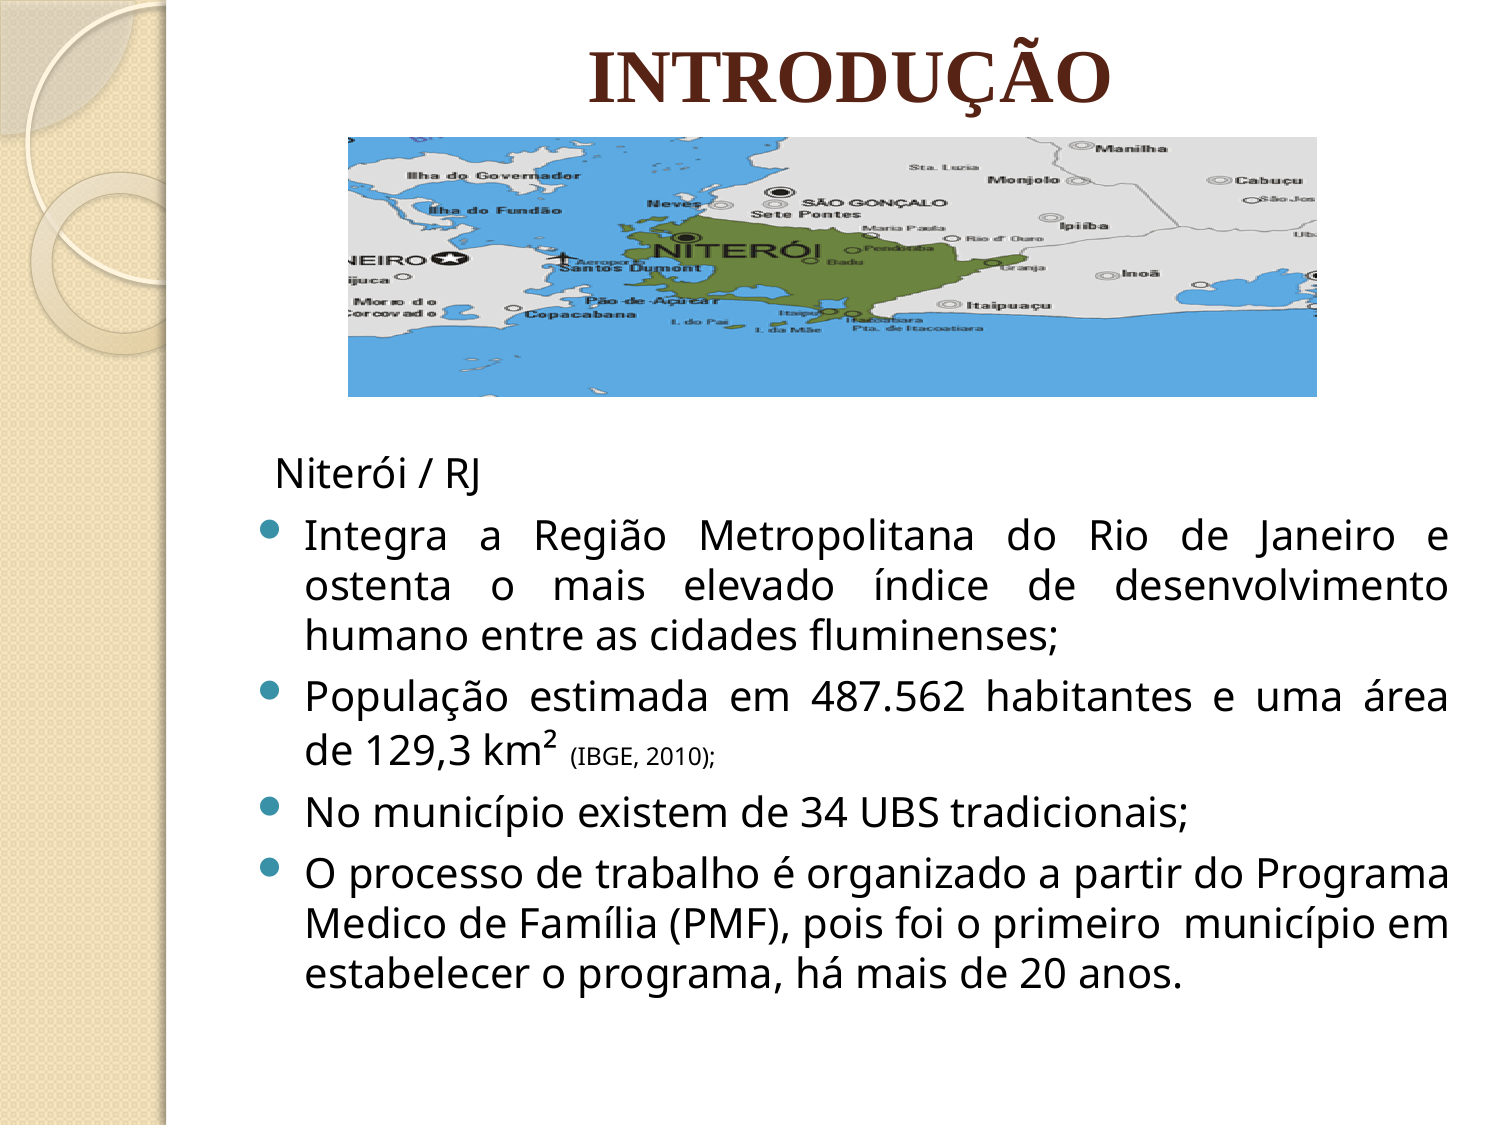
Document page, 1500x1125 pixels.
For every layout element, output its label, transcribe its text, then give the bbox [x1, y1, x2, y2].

picture [348, 136, 1318, 398]
list Niterói / RJ Integra a Região Metropolitana do Rio de Janeiro e ostenta o mais elevado índice de desenvolvimento humano entre as cidades fluminenses; População estimada em 487.562 habitantes e uma área de 129,3 km² (IBGE, 2010); No município existem de 34 UBS tradicionais; O processo de trabalho é organizado a partir do Programa Medico de Família (PMF), pois foi o primeiro município em estabelecer o programa, há mais de 20 anos. [235, 237, 1466, 1025]
title INTRODUÇÃO [235, 19, 1466, 126]
